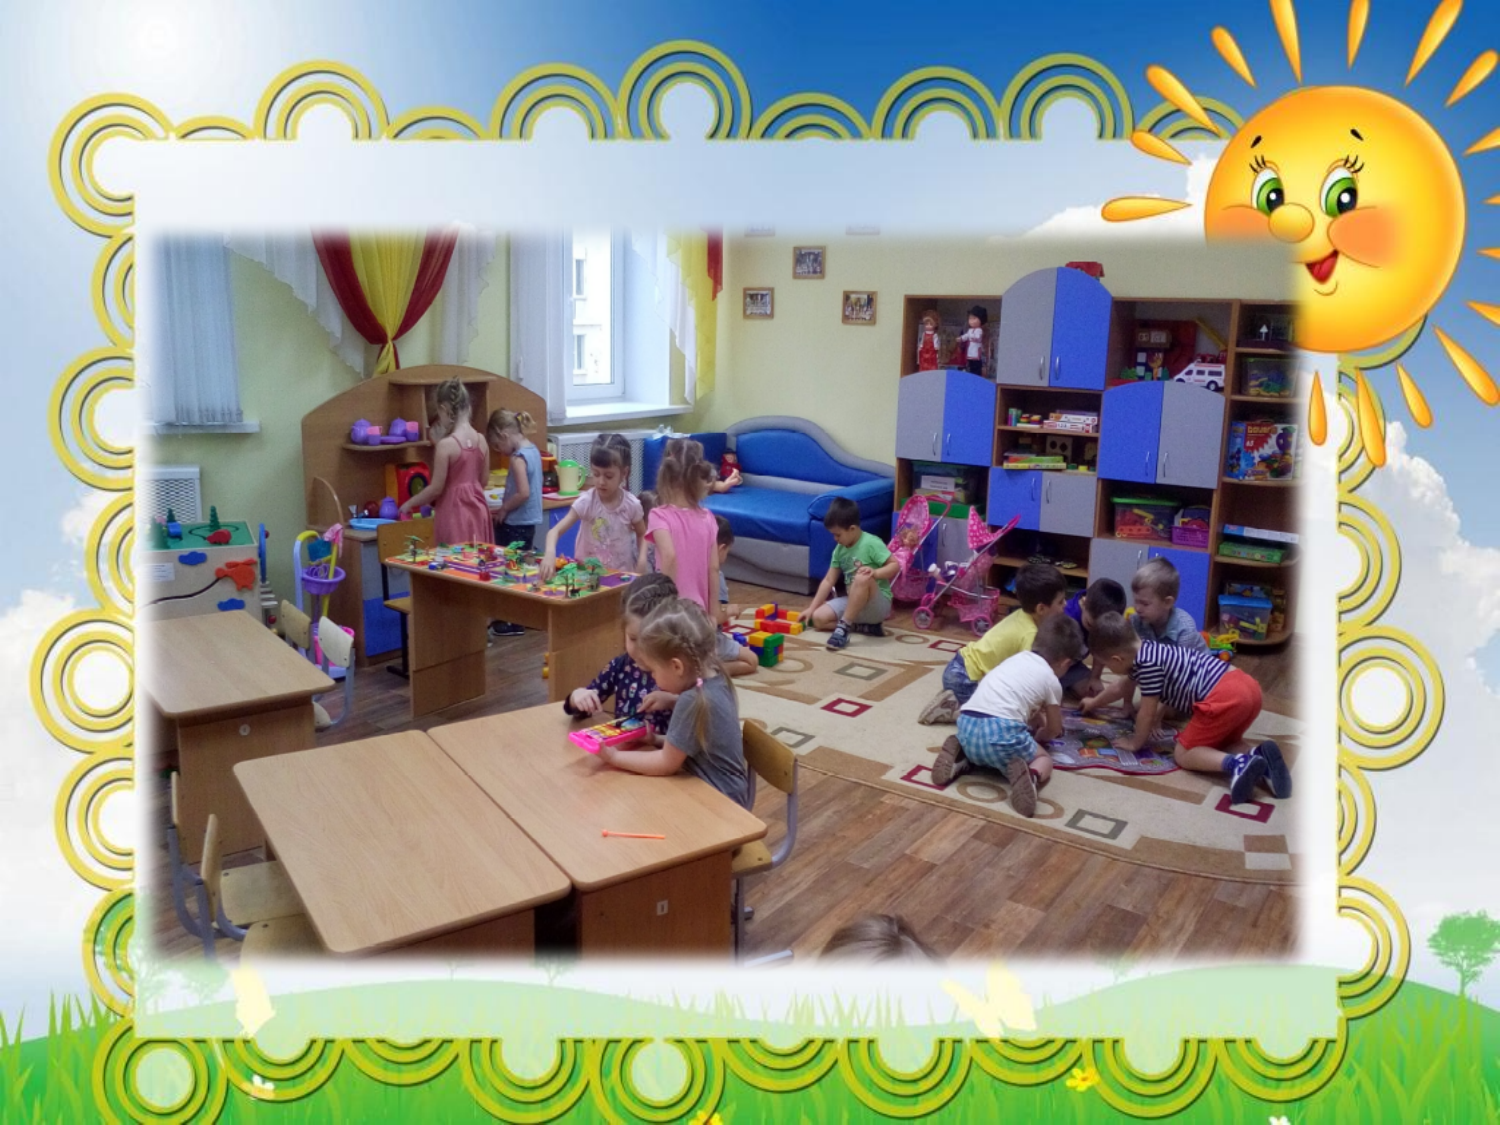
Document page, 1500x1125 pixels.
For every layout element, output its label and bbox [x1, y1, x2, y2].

picture [0, 0, 1500, 1125]
list [135, 219, 1315, 977]
